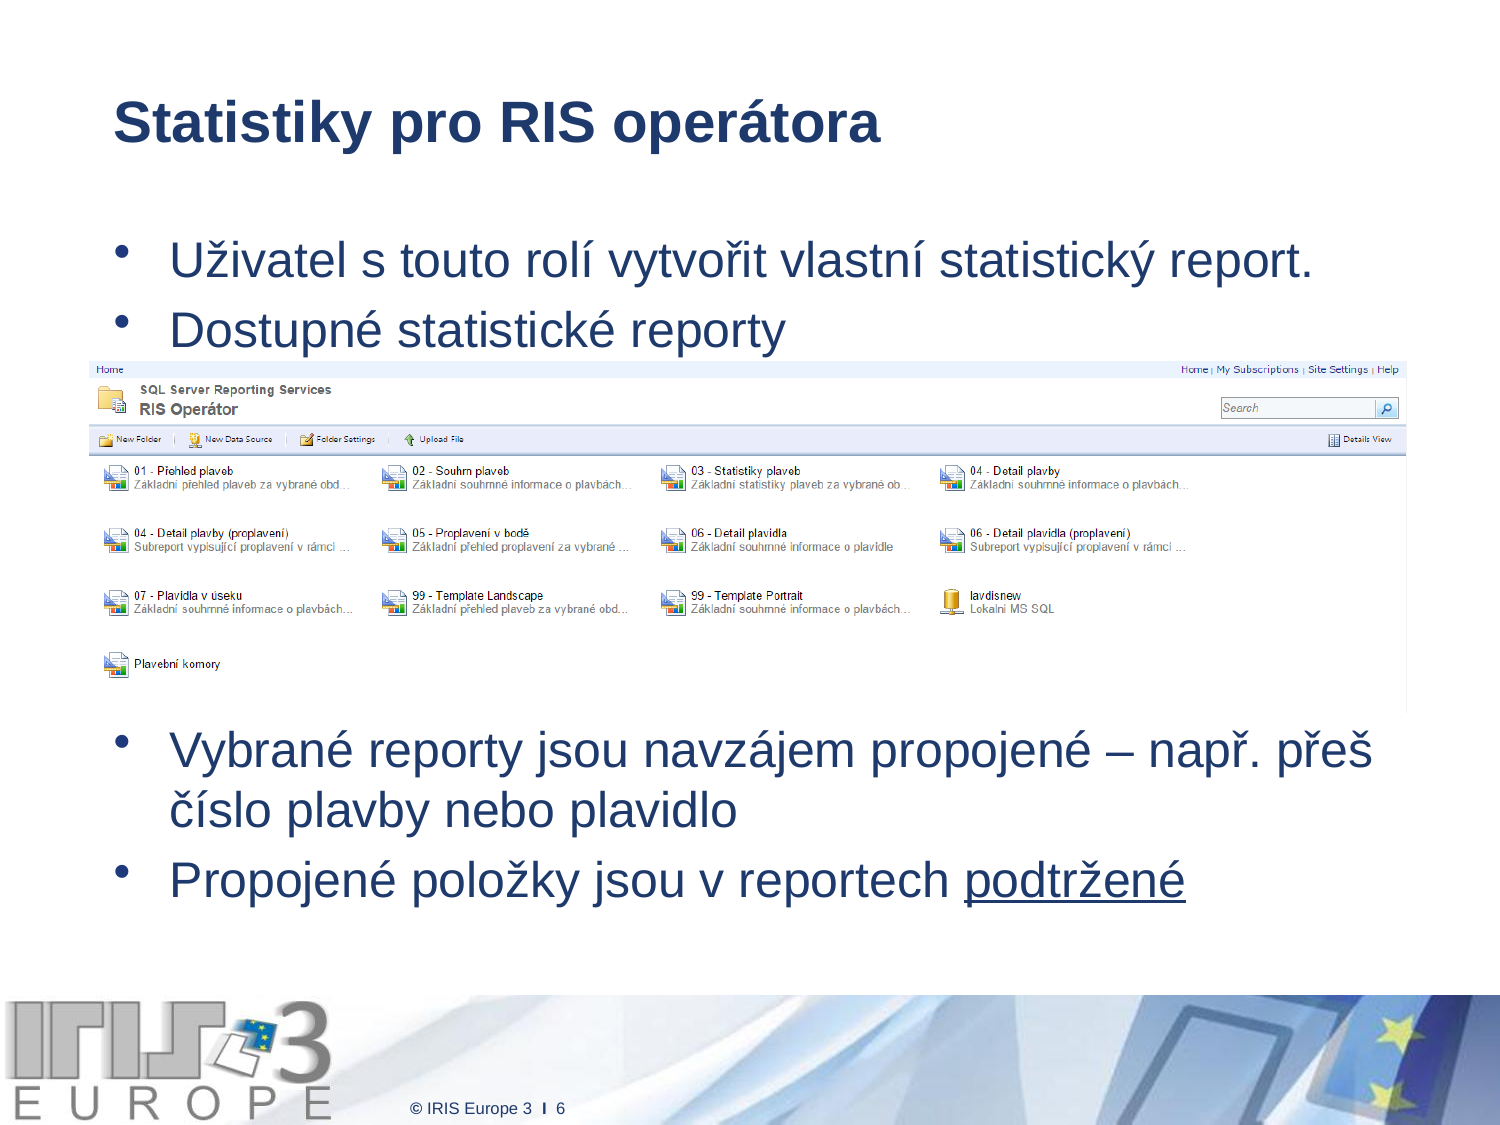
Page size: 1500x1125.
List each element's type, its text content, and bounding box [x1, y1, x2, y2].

picture [89, 361, 1407, 713]
list Uživatel s touto rolí vytvořit vlastní statistický report. Dostupné statistické reporty Vybrané reporty jsou navzájem propojené – např. přeš číslo plavby nebo plavidlo Propojené položky jsou v reportech podtržené [98, 721, 1398, 964]
title Statistiky pro RIS operátora [98, 66, 1398, 173]
list Uživatel s touto rolí vytvořit vlastní statistický report. Dostupné statistické reporty Vybrané reporty jsou navzájem propojené – např. přeš číslo plavby nebo plavidlo Propojené položky jsou v reportech podtržené [98, 219, 1398, 360]
picture [0, 995, 1500, 1125]
